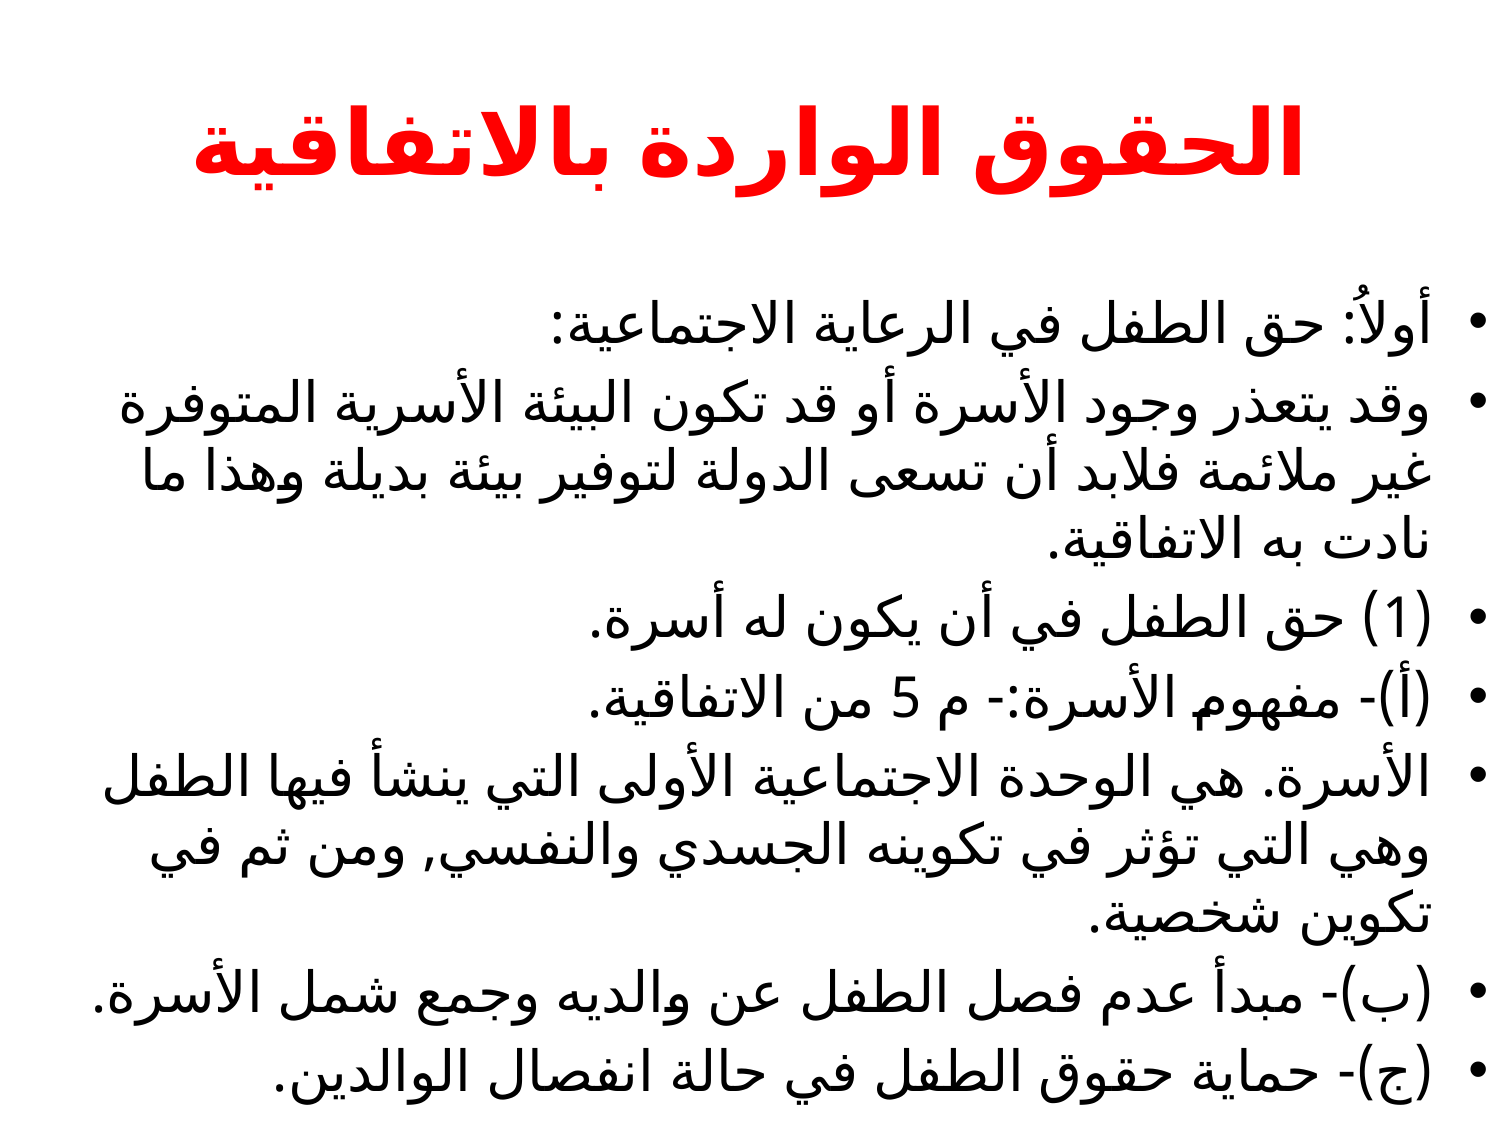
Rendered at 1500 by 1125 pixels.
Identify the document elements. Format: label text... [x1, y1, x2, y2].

title الحقوق الواردة بالاتفاقية [75, 45, 1425, 233]
list أولاُ: حق الطفل في الرعاية الاجتماعية: وقد يتعذر وجود الأسرة أو قد تكون البيئة الأسرية المتوفرة غير ملائمة فلابد أن تسعى الدولة لتوفير بيئة بديلة وهذا ما نادت به الاتفاقية. (1) حق الطفل في أن يكون له أسرة. (أ)- مفهوم الأسرة:- م 5 من الاتفاقية. الأسرة. هي الوحدة الاجتماعية الأولى التي ينشأ فيها الطفل وهي التي تؤثر في تكوينه الجسدي والنفسي, ومن ثم في تكوين شخصية. (ب)- مبدأ عدم فصل الطفل عن والديه وجمع شمل الأسرة. (ج)- حماية حقوق الطفل في حالة انفصال الوالدين. [17, 278, 1500, 1125]
